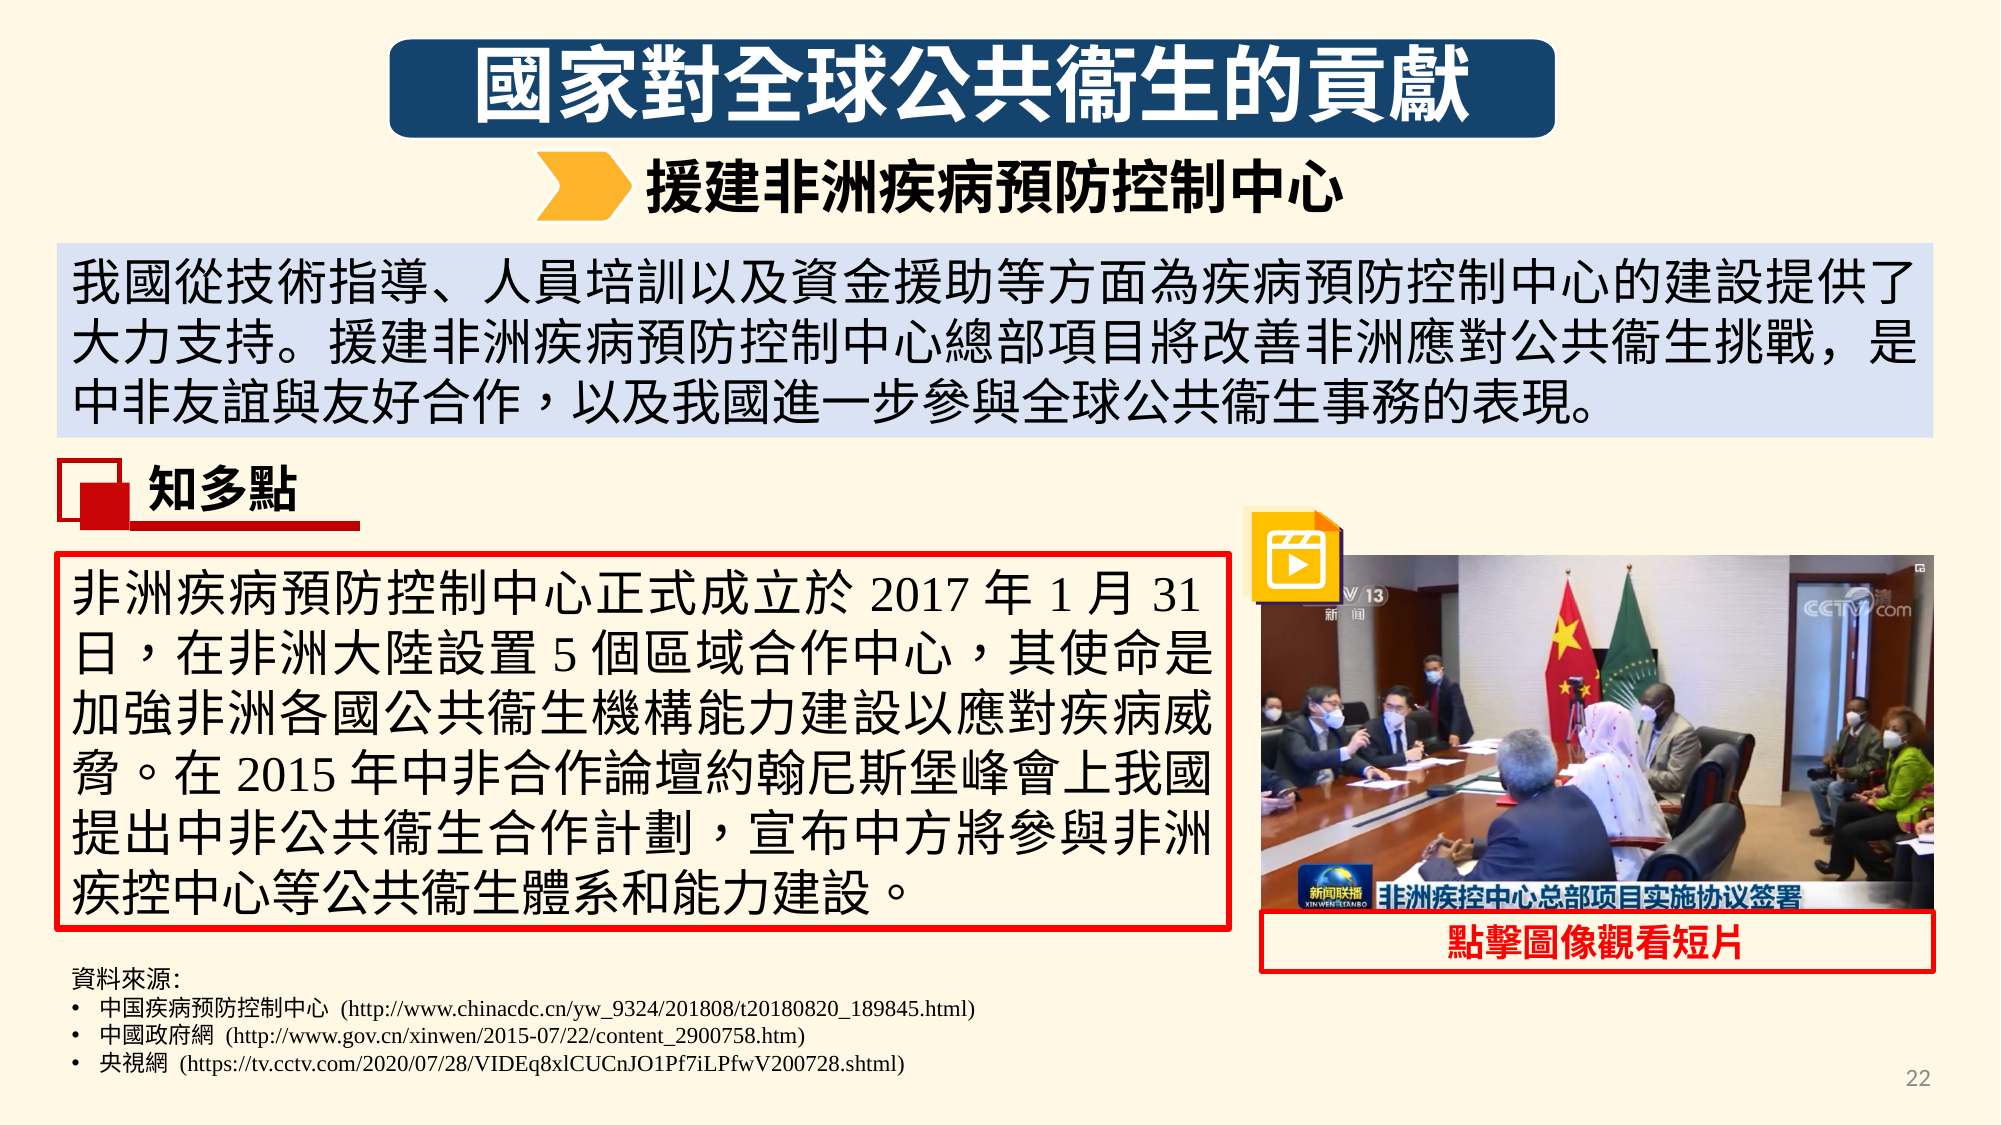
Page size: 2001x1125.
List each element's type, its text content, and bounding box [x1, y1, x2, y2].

text_box 國家對全球公共衞生的貢獻 [387, 37, 1557, 140]
text_box [534, 149, 634, 223]
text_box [59, 449, 361, 531]
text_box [1243, 506, 1344, 605]
text_box 點擊圖像觀看短片 [1261, 912, 1934, 972]
text_box [1305, 949, 1981, 995]
slide_number 22 [1496, 1046, 1947, 1107]
picture [1261, 555, 1934, 912]
text_box 非洲疾病預防控制中心正式成立於2017年1月31日，在非洲大陸設置5個區域合作中心，其使命是加強非洲各國公共衞生機構能力建設以應對疾病威脅。在2015年中非合作論壇約翰尼斯堡峰會上我國提出中非公共衞生合作計劃，宣布中方將參與非洲疾控中心等公共衞生體系和能力建設。 [56, 553, 1229, 929]
text_box 援建非洲疾病預防控制中心 [624, 142, 1366, 228]
text_box 我國從技術指導、人員培訓以及資金援助等方面為疾病預防控制中心的建設提供了大力支持。援建非洲疾病預防控制中心總部項目將改善非洲應對公共衞生挑戰，是中非友誼與友好合作，以及我國進一步參與全球公共衞生事務的表現。 [56, 242, 1934, 438]
text_box 資料來源： 中国疾病预防控制中心 (http://www.chinacdc.cn/yw_9324/201808/t20180820_189845.html) 中國政府網 (http://www.gov.cn/xinwen/2015-07/22/content_2900758.htm) 央視網 (https://tv.cctv.com/2020/07/28/VIDEq8xlCUCnJO1Pf7iLPfwV200728.shtml) [56, 956, 1018, 1084]
